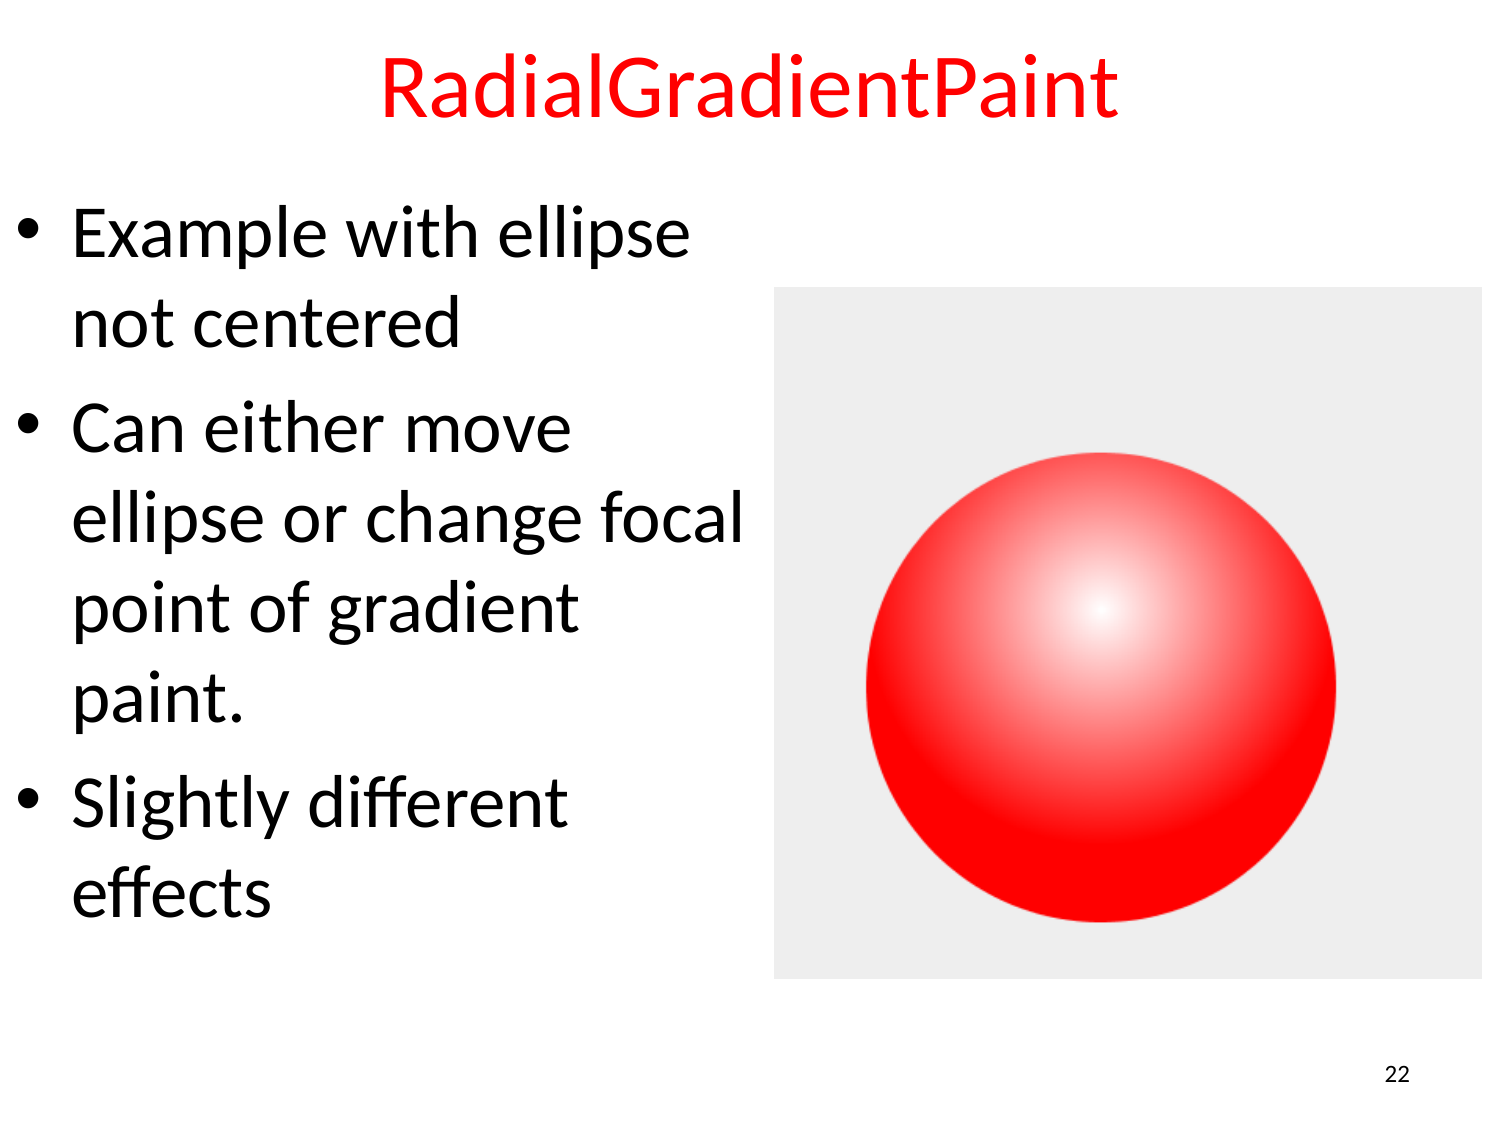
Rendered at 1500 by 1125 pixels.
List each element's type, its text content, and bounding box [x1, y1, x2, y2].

title RadialGradientPaint [75, 0, 1425, 175]
picture [774, 287, 1482, 979]
list Example with ellipse not centered Can either move ellipse or change focal point of gradient paint. Slightly different effects [0, 174, 763, 1038]
slide_number 22 [1074, 1042, 1425, 1103]
